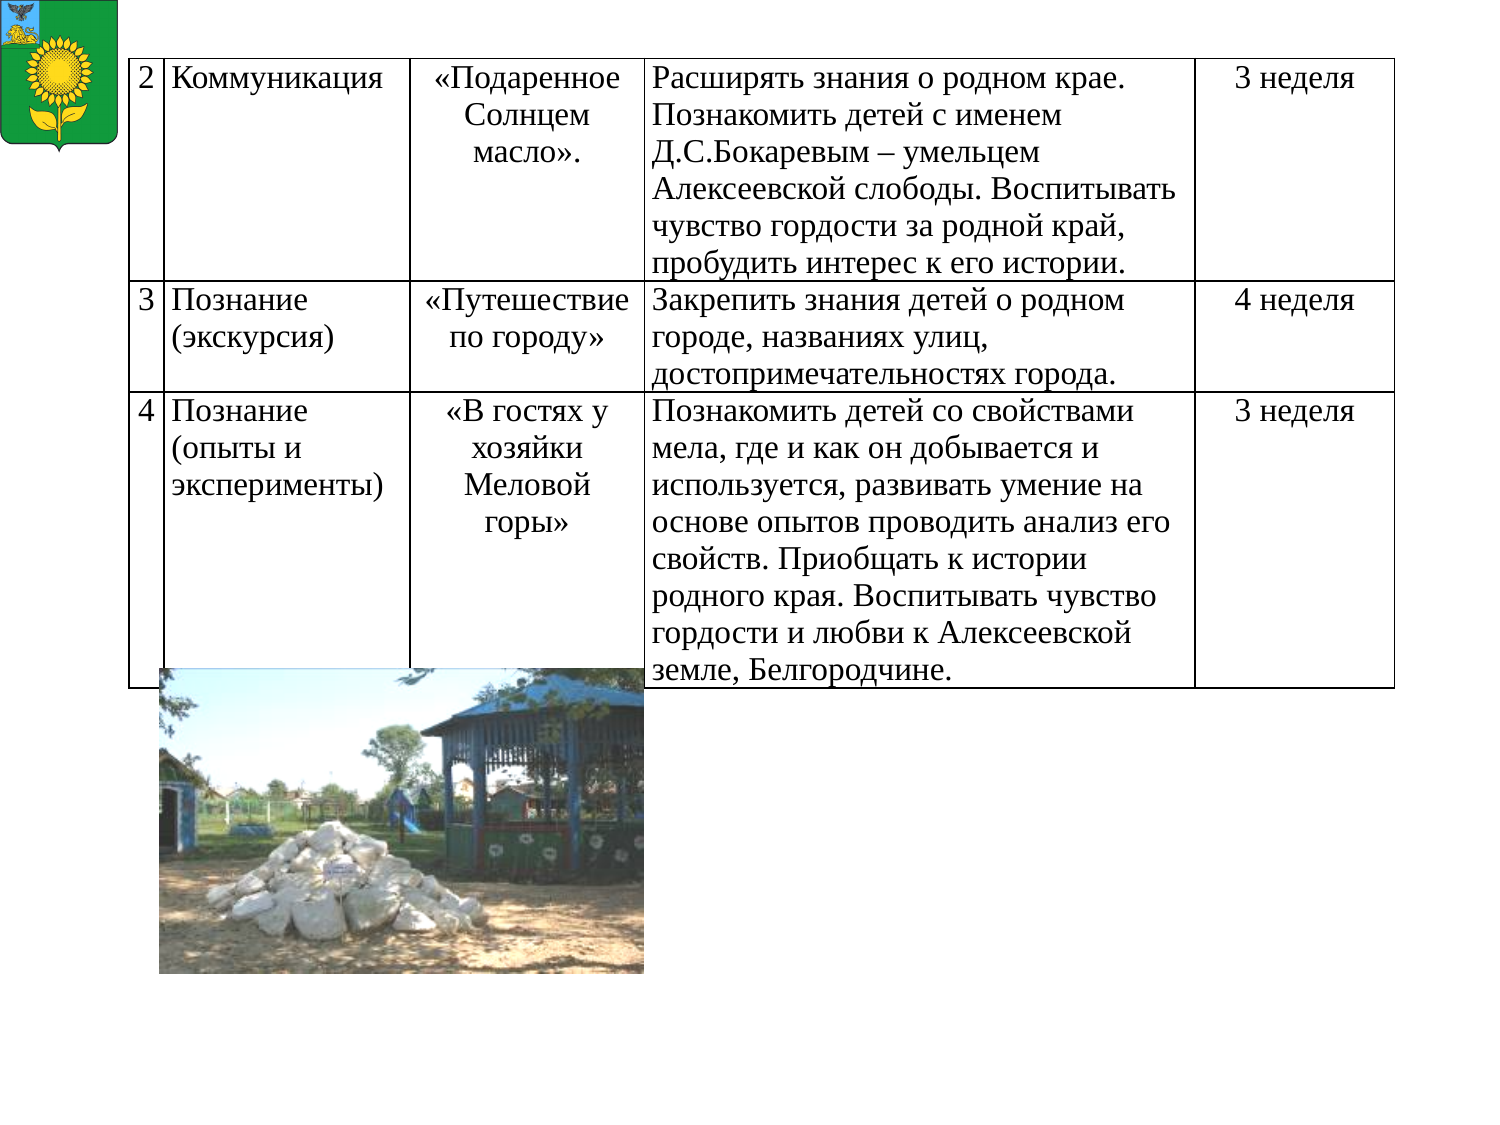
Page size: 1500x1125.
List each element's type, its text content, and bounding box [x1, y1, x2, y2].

table_header Коммуникация [165, 59, 409, 280]
picture [159, 668, 644, 974]
table_cell 3 неделя [1196, 393, 1394, 687]
table_cell Познакомить детей со свойствами мела, где и как он добывается и используется, развивать умение на основе опытов проводить анализ его свойств. Приобщать к истории родного края. Воспитывать чувство гордости и любви к Алексеевской земле, Белгородчине. [645, 393, 1194, 687]
table_cell «В гостях у хозяйки Меловой горы» [411, 393, 644, 668]
table_cell 4 неделя [1196, 282, 1394, 391]
table_cell 3 [130, 282, 163, 391]
table_header 2 [130, 59, 163, 280]
table_header 3 неделя [1196, 59, 1394, 280]
table_header Расширять знания о родном крае. Познакомить детей с именем Д.С.Бокаревым – умельцем Алексеевской слободы. Воспитывать чувство гордости за родной край, пробудить интерес к его истории. [645, 59, 1194, 280]
table_header «Подаренное Солнцем масло». [411, 59, 644, 280]
table_cell Познание (опыты и эксперименты) [165, 393, 409, 667]
table_cell «Путешествие по городу» [411, 282, 644, 391]
table_cell Закрепить знания детей о родном городе, названиях улиц, достопримечательностях города. [645, 282, 1194, 391]
table_cell Познание (экскурсия) [165, 282, 409, 391]
table_cell 4 [130, 393, 163, 687]
picture [0, 0, 118, 153]
